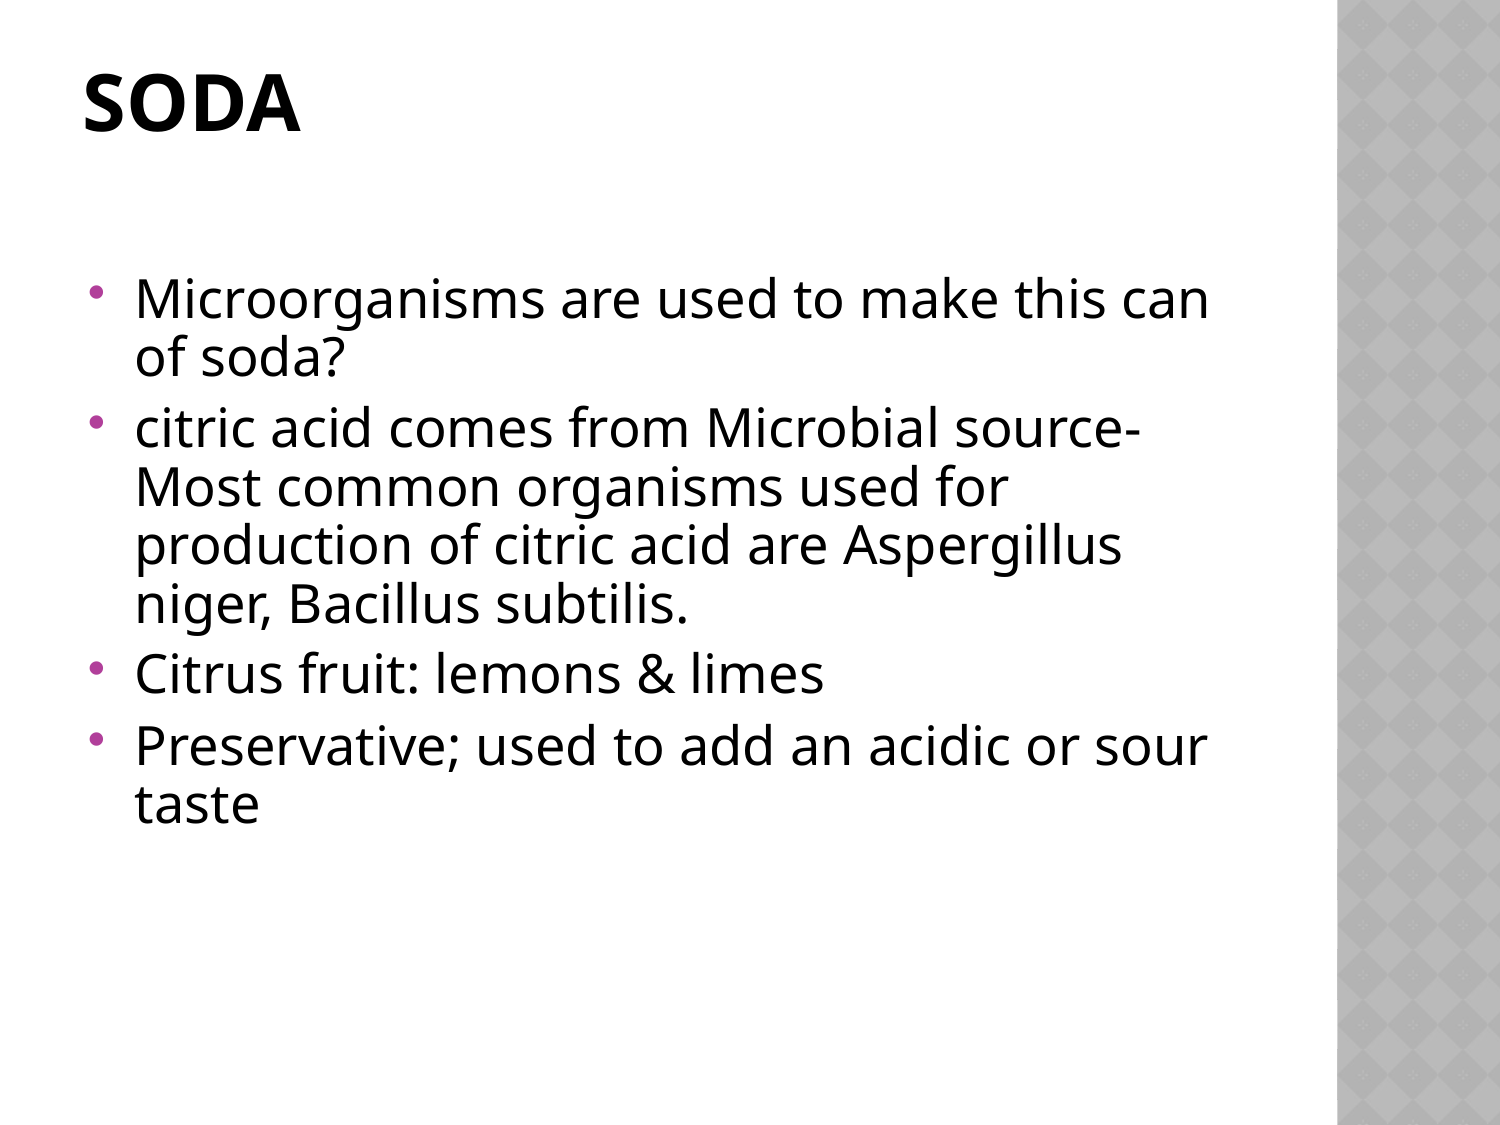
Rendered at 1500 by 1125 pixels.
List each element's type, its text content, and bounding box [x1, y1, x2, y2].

list Microorganisms are used to make this can of soda? citric acid comes from Microbial source-Most common organisms used for production of citric acid are Aspergillus niger, Bacillus subtilis. Citrus fruit: lemons & limes Preservative; used to add an acidic or sour taste [75, 264, 1263, 1059]
title Soda [75, 52, 1263, 240]
